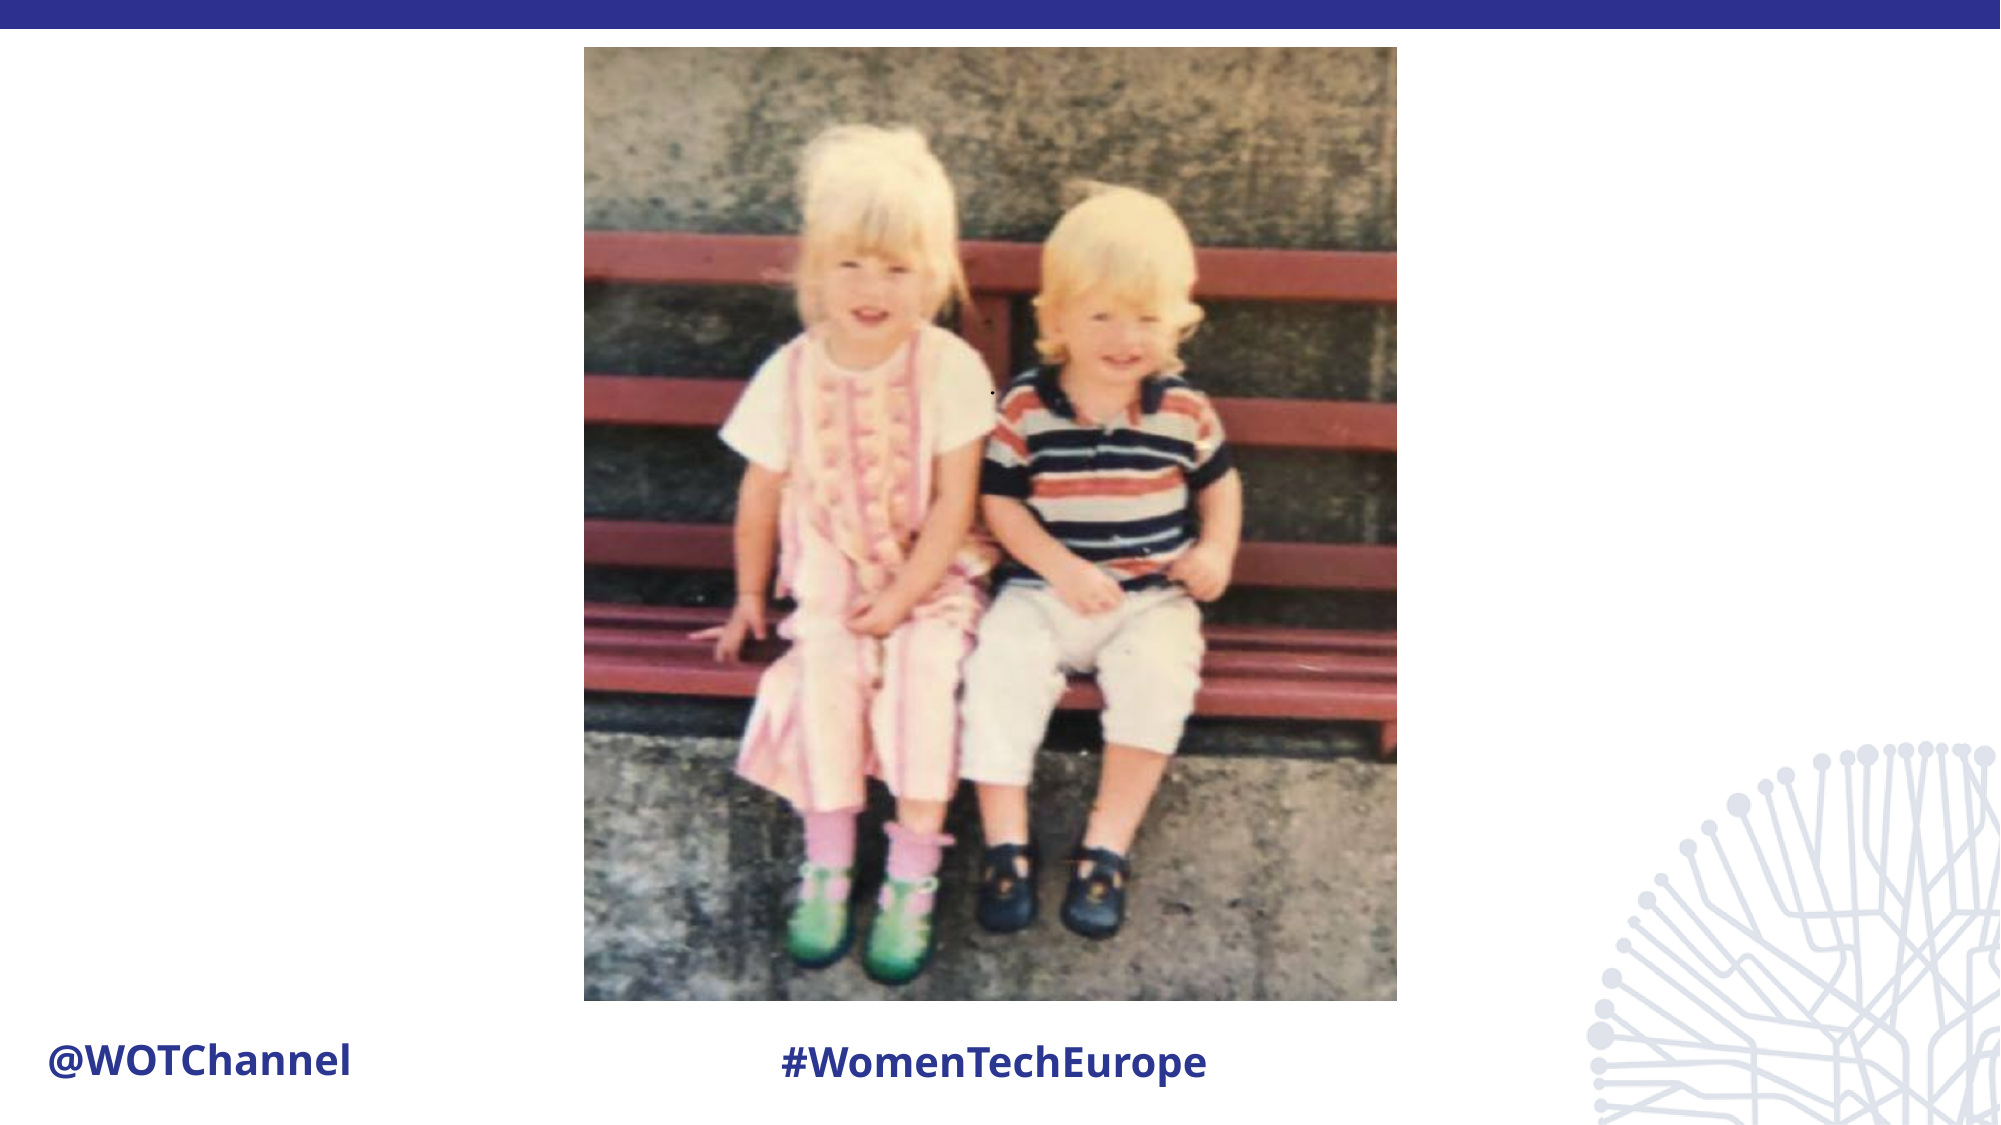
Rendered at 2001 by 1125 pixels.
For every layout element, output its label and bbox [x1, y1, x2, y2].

picture [584, 47, 1397, 1001]
